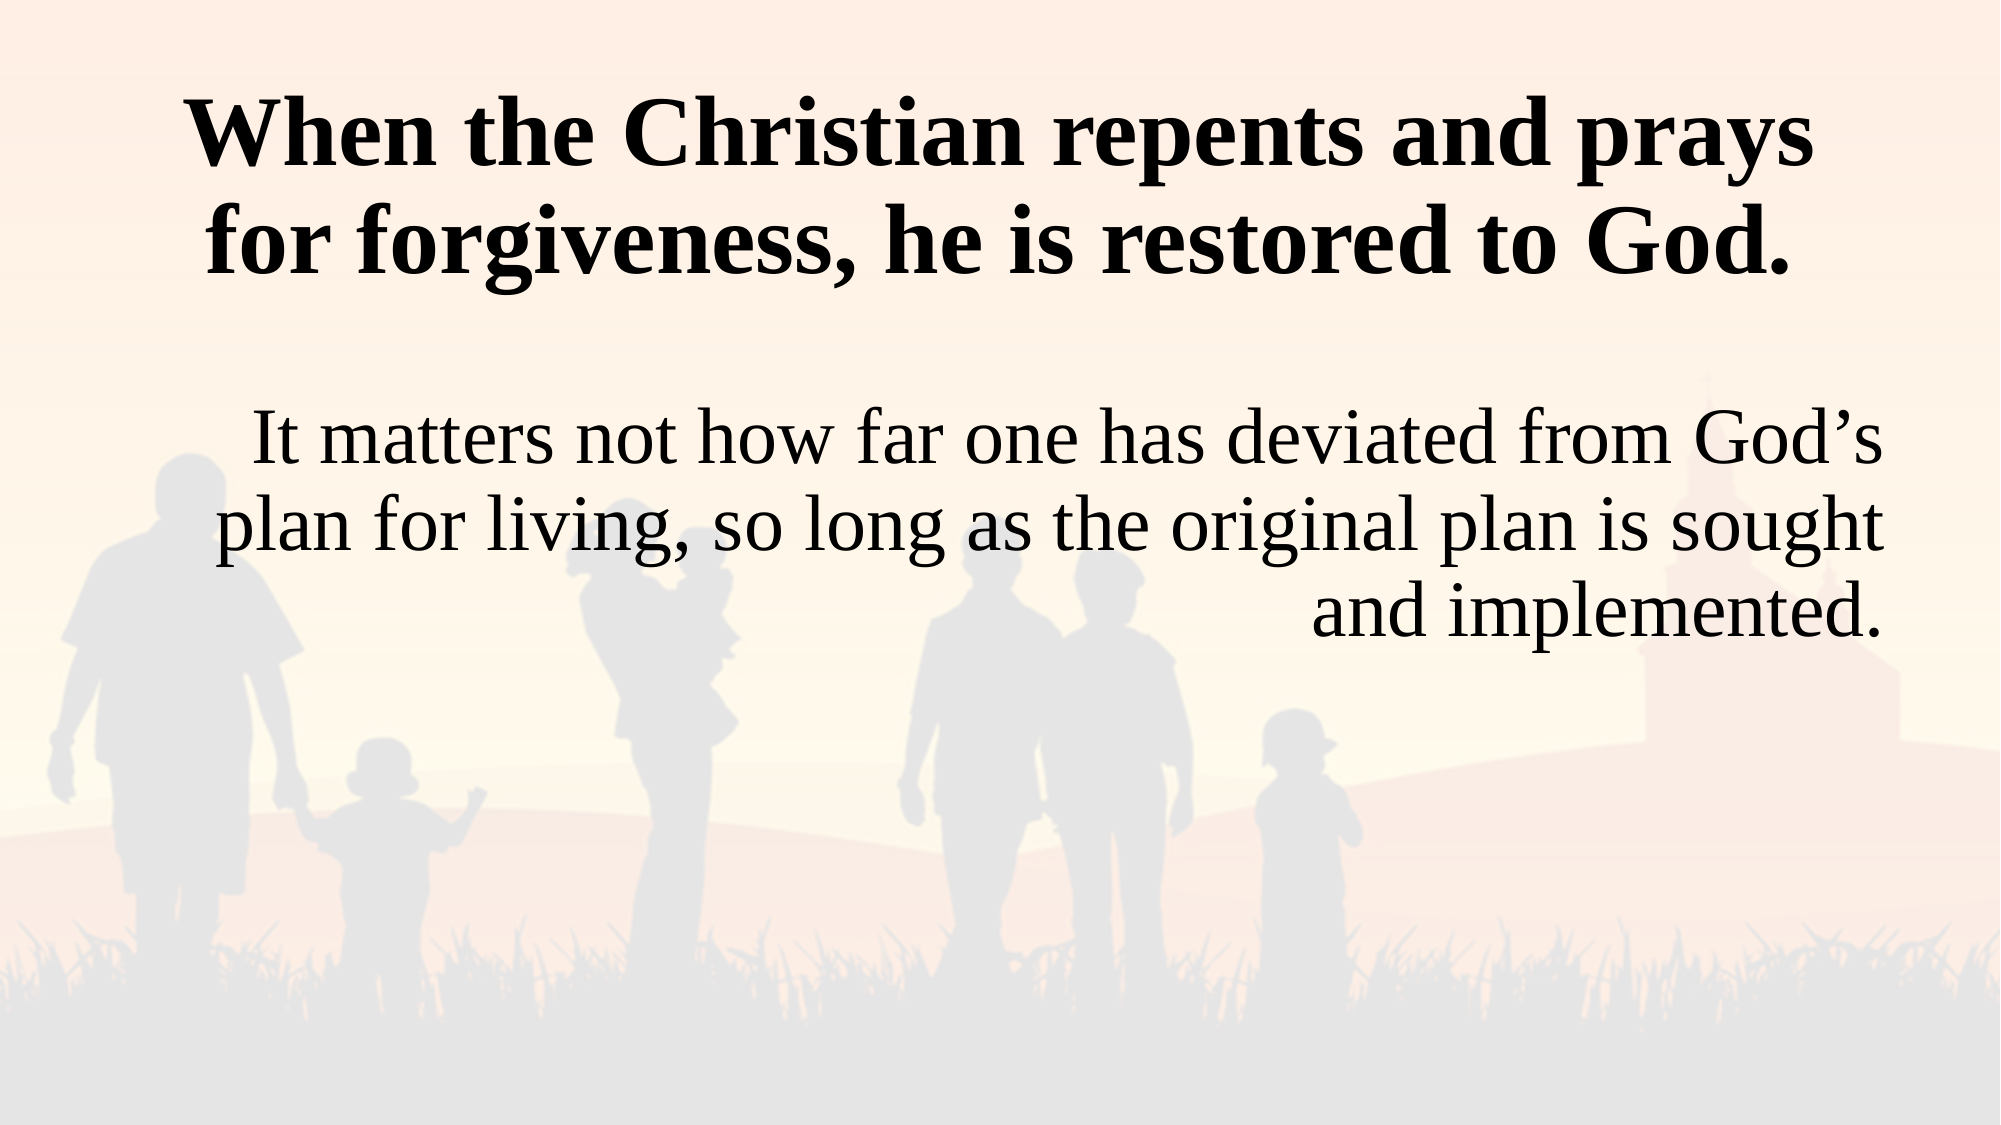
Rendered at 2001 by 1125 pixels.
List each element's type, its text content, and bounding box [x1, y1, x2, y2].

list It matters not how far one has deviated from God’s plan for living, so long as the original plan is sought and implemented. [99, 387, 1900, 663]
title When the Christian repents and prays for forgiveness, he is restored to God. [99, 37, 1900, 338]
